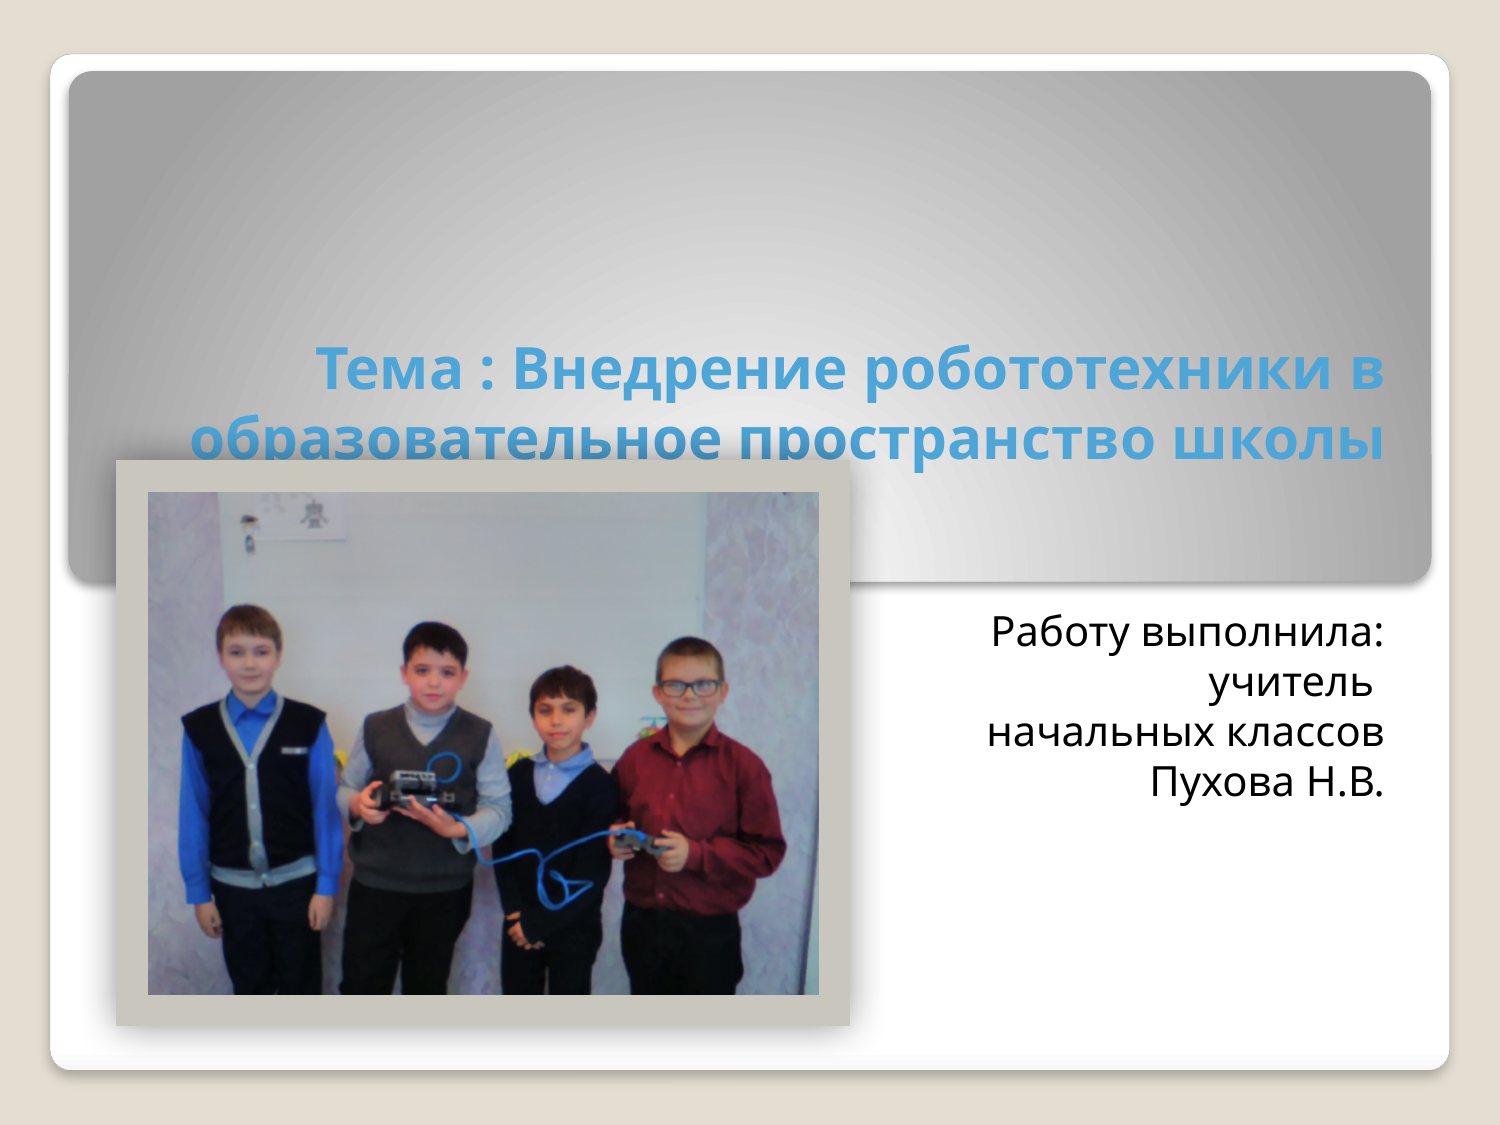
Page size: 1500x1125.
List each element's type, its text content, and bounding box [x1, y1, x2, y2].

title Тема : Внедрение робототехники в образовательное пространство школы [76, 243, 1394, 599]
subtitle Работу выполнила: учитель начальных классов Пухова Н.В. [877, 604, 1400, 846]
picture [147, 491, 820, 996]
